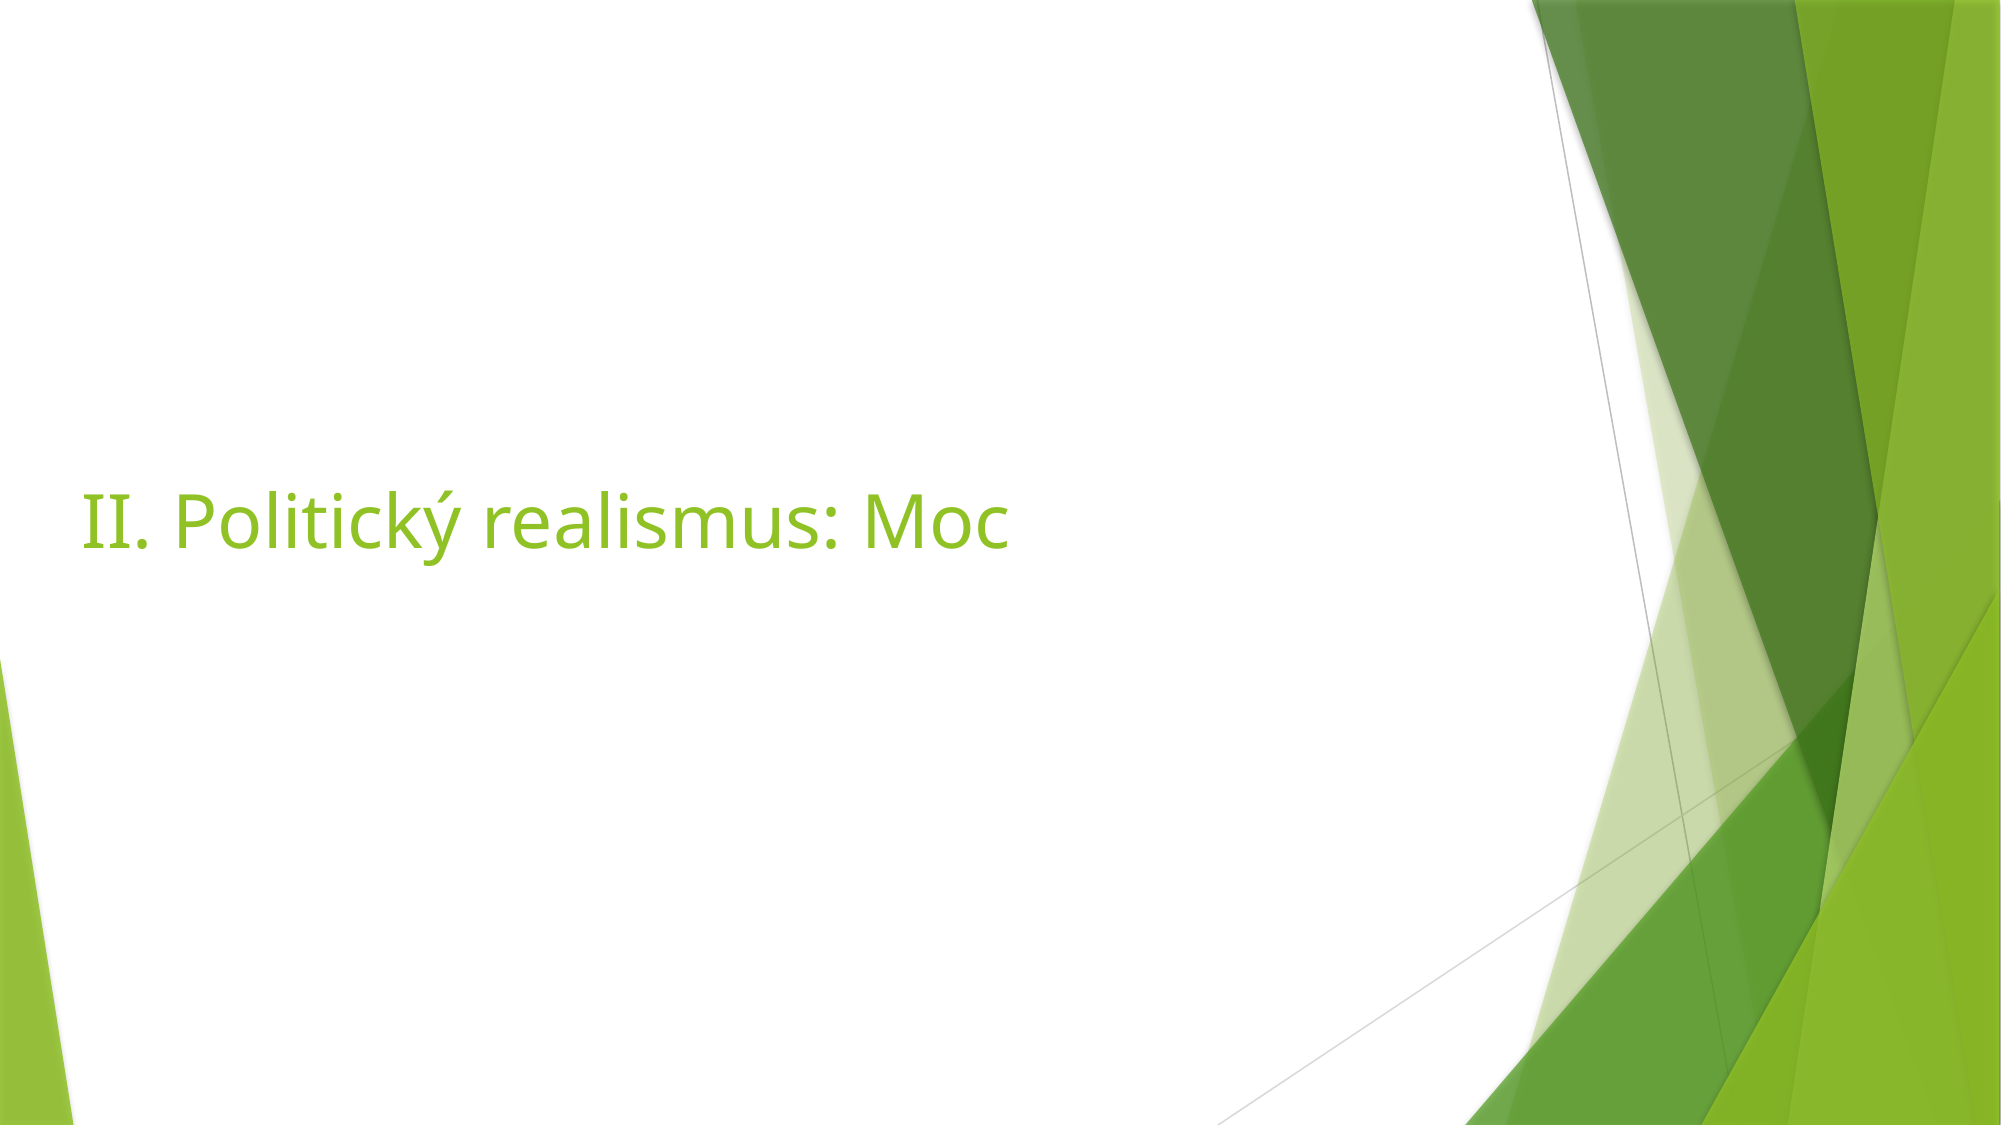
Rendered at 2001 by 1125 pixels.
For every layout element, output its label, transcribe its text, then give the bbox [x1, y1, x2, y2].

title II. Politický realismus: Moc [66, 465, 1947, 594]
